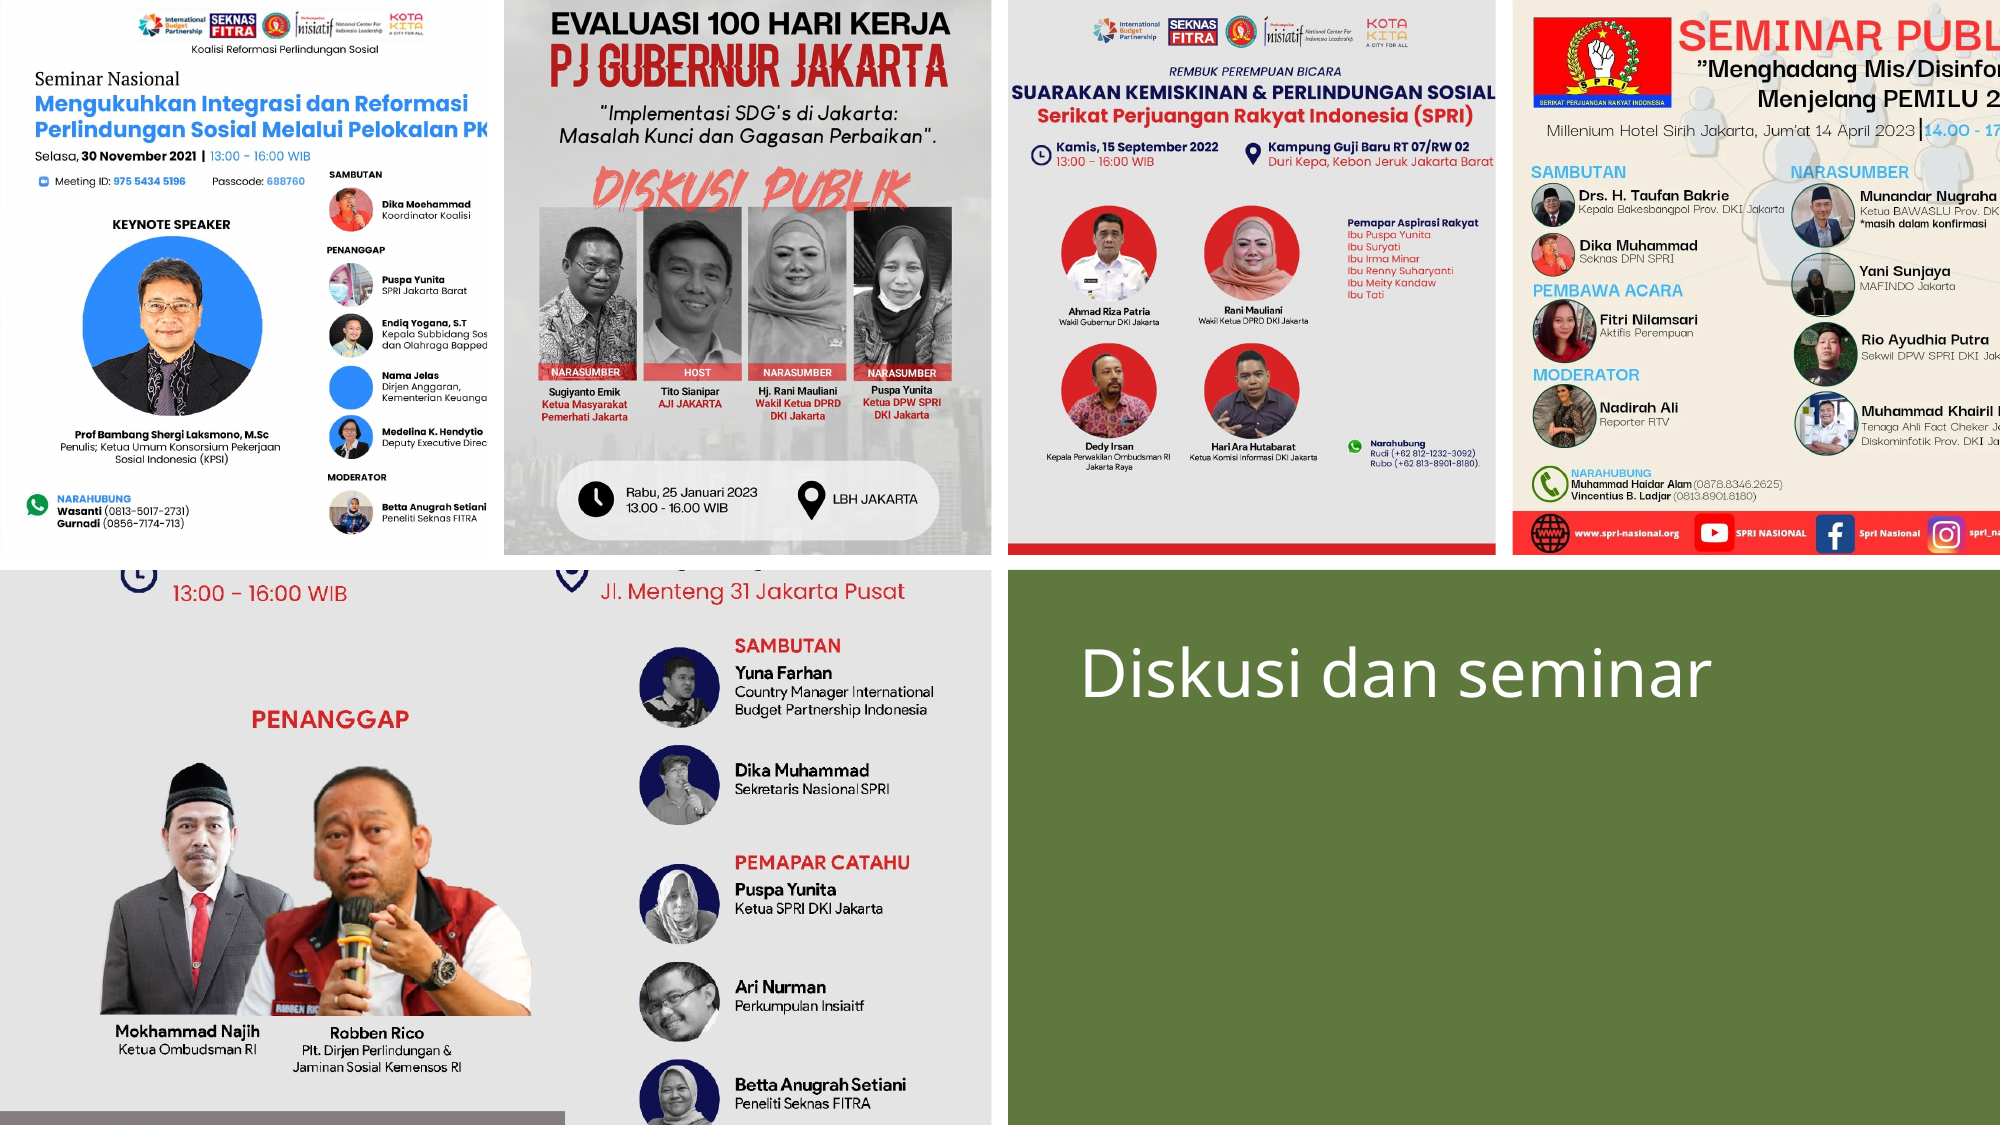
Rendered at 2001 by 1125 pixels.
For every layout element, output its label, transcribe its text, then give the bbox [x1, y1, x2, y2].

picture [1007, 0, 1497, 556]
picture [503, 0, 992, 556]
picture [0, 0, 488, 556]
text_box [1007, 568, 2000, 1125]
title Diskusi dan seminar [1064, 623, 1917, 728]
text_box [0, 0, 2000, 1125]
picture [1511, 0, 2000, 556]
picture [0, 569, 992, 1125]
